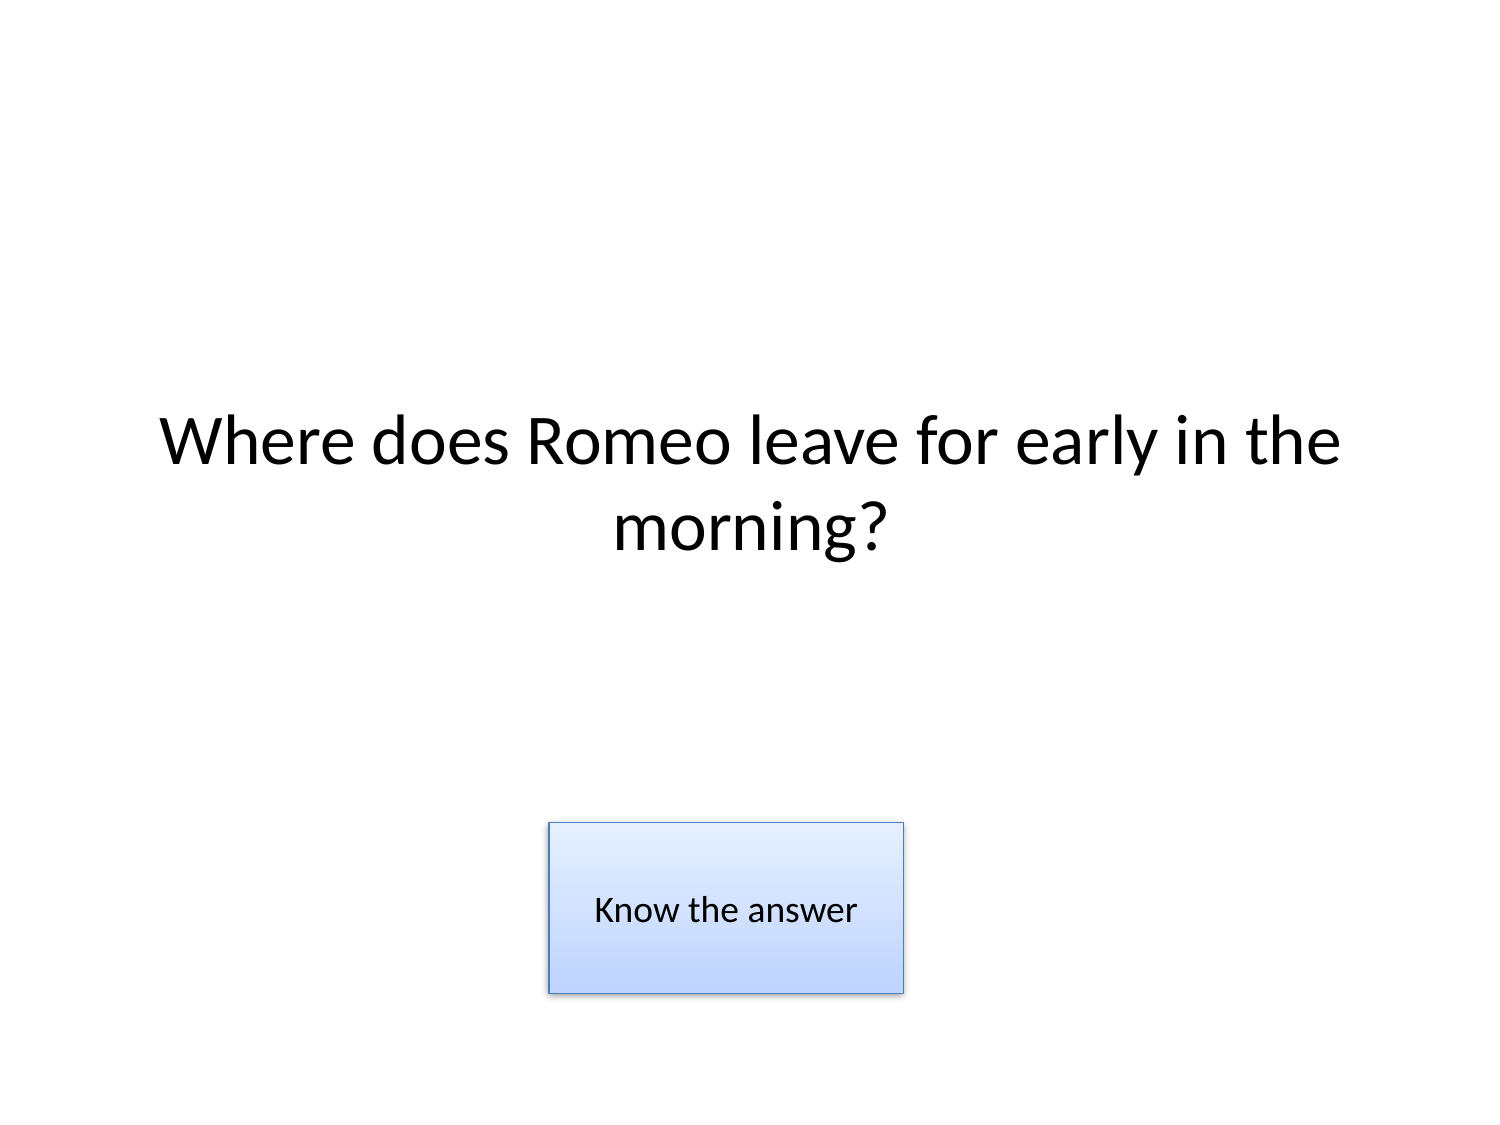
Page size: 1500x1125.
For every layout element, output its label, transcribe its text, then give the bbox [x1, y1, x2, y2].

title Where does Romeo leave for early in the morning? [76, 385, 1427, 573]
